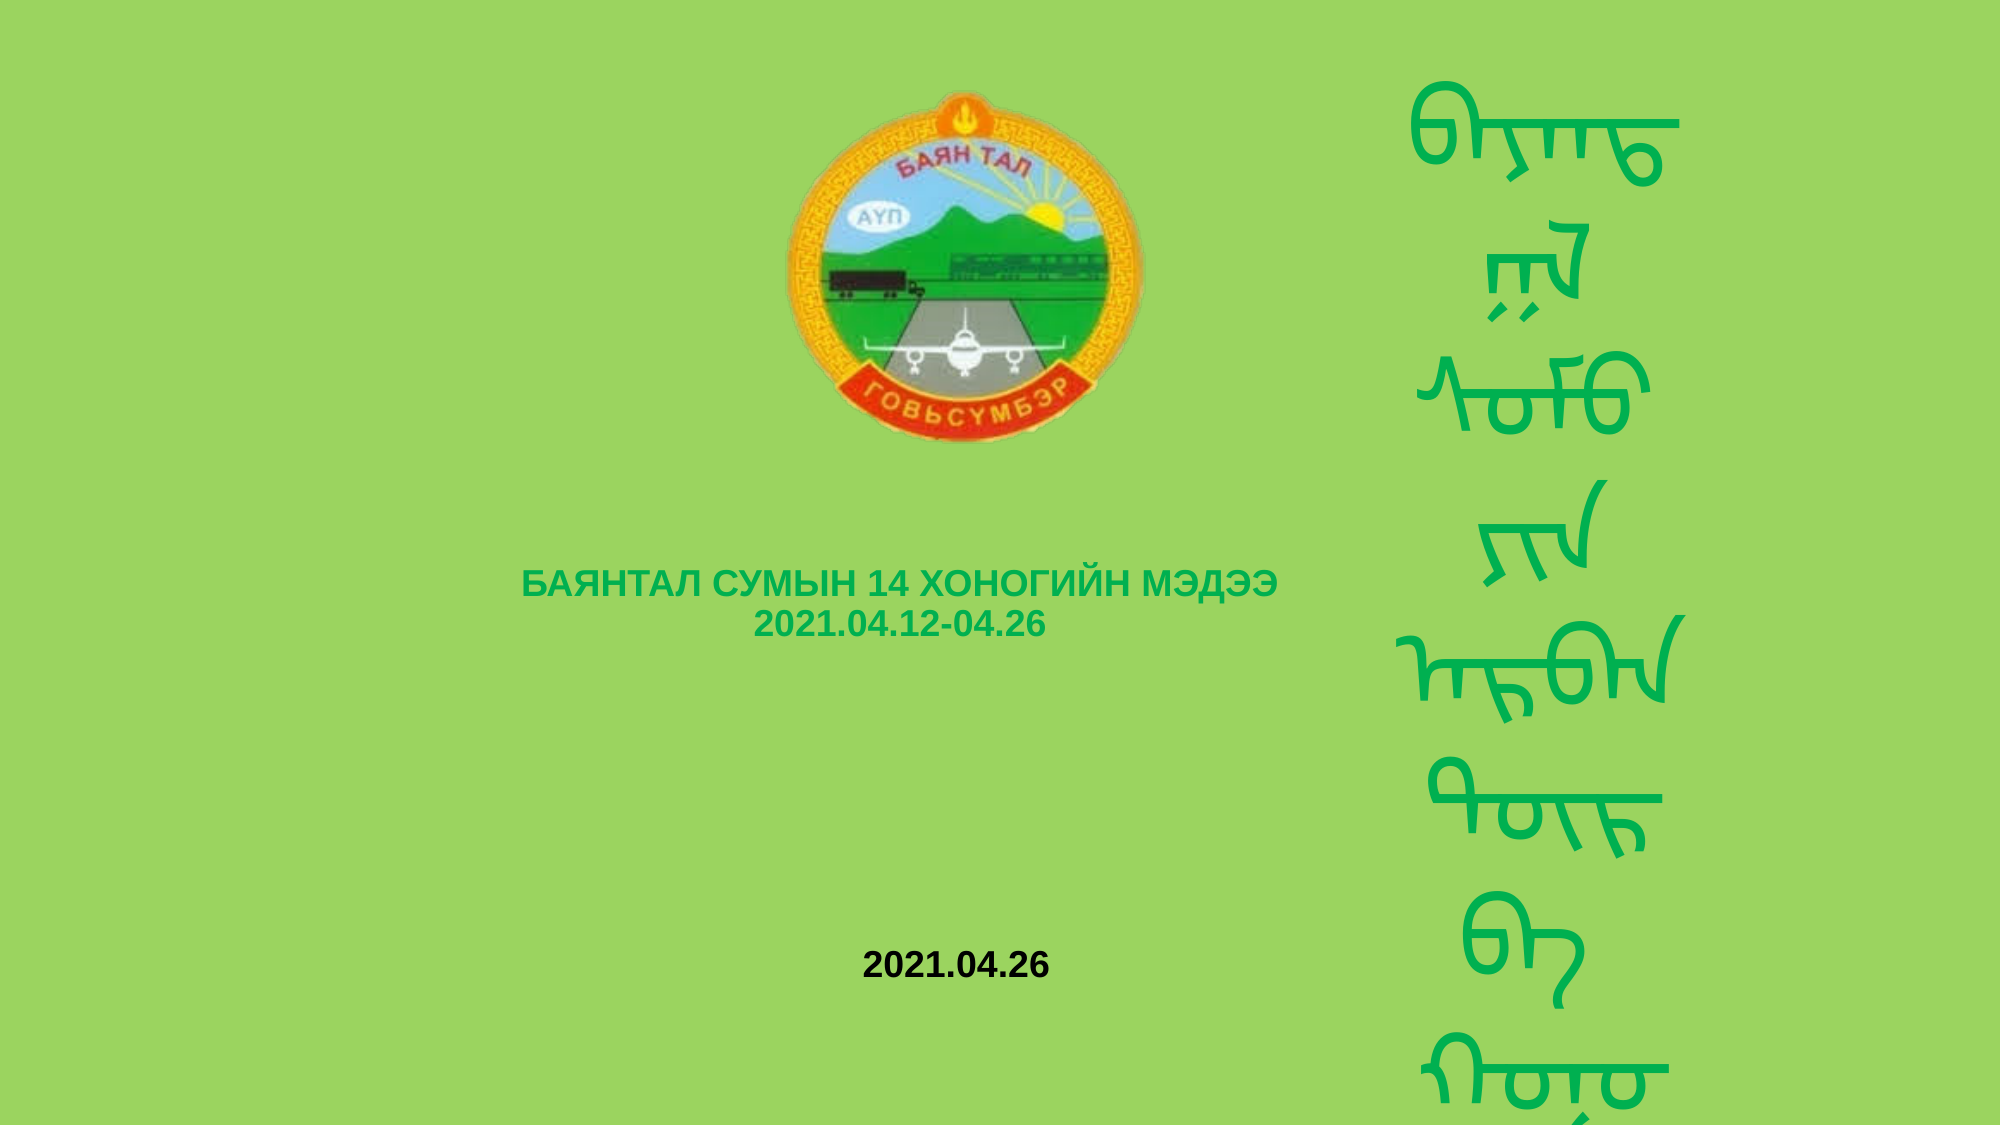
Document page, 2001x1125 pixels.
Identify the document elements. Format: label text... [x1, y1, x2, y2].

subtitle 2021.04.26 [474, 937, 1374, 1050]
text_box ᠪᠠᠶᠠᠨᠲᠭᠯ ᠰᠤᠮᠤ ᠶᠢᠨ ᠠᠷᠪᠠᠨ ᠳᠥᠷᠪᠡ ᠬᠣᠨᠤᠭ ᠤᠨ ᠮᠡᠳᠡᠭᠡ [1374, 49, 1708, 1125]
title БАЯНТАЛ СУМЫН 14 ХОНОГИЙН МЭДЭЭ 2021.04.12-04.26 [412, 487, 1374, 713]
picture [774, 74, 1161, 461]
